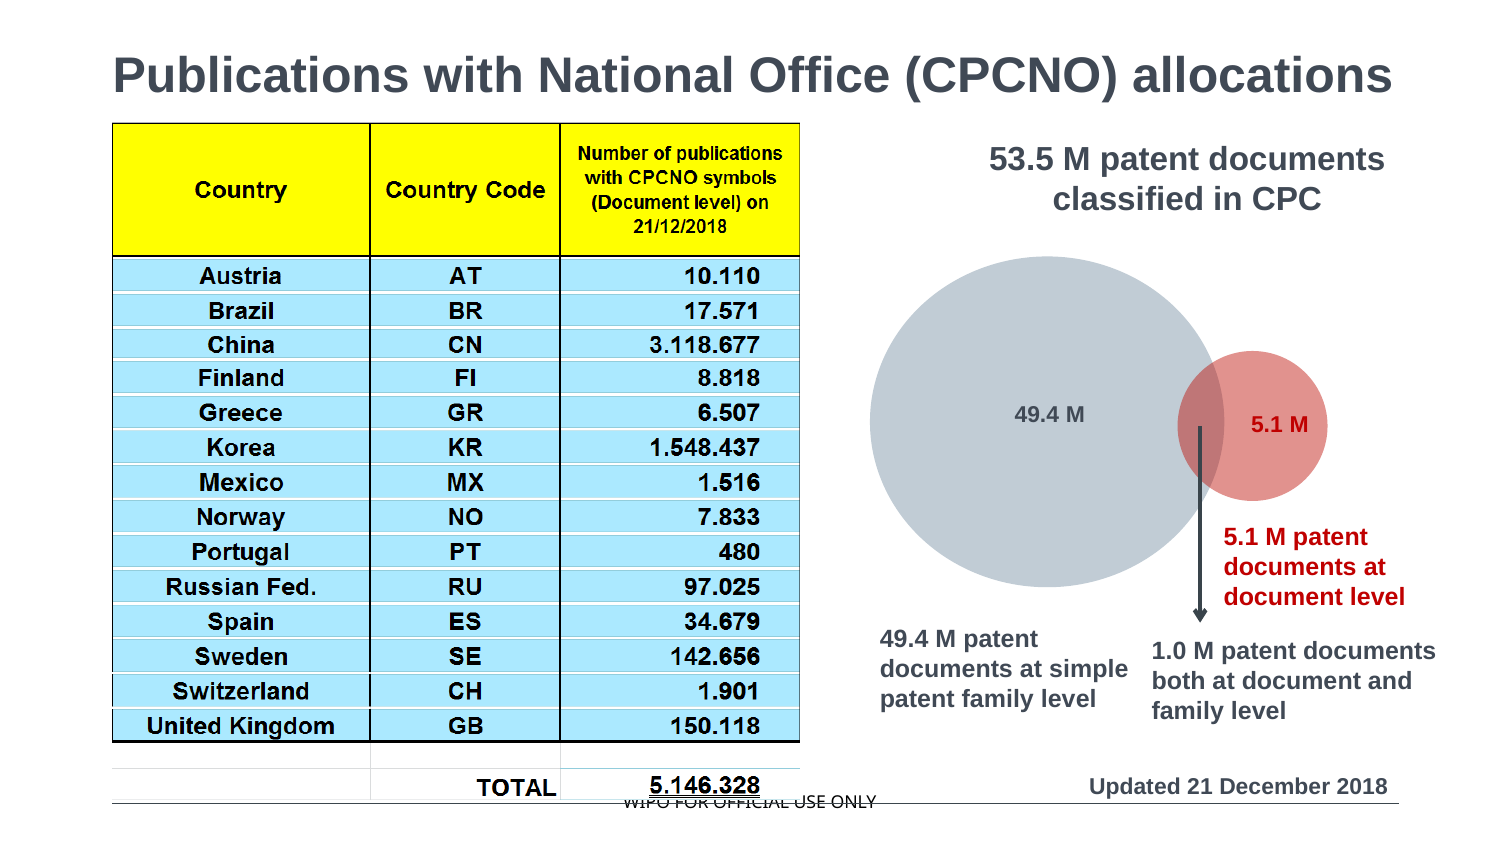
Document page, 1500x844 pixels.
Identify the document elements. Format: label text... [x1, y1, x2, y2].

text_box 49.4 M patent documents at simple patent family level [879, 622, 1140, 728]
text_box Updated 21 December 2018 [1074, 764, 1436, 807]
text_box 1.0 M patent documents both at document and family level [1151, 634, 1447, 741]
text_box 5.1 M [1236, 402, 1316, 450]
text_box [1177, 350, 1328, 501]
title Publications with National Office (CPCNO) allocations [112, 44, 1436, 111]
text_box 49.4 M [999, 391, 1095, 444]
text_box [867, 254, 1215, 590]
text_box 5.1 M patent documents at document level [1223, 520, 1437, 592]
picture [111, 122, 800, 801]
text_box 53.5 M patent documents classified in CPC [928, 137, 1447, 233]
